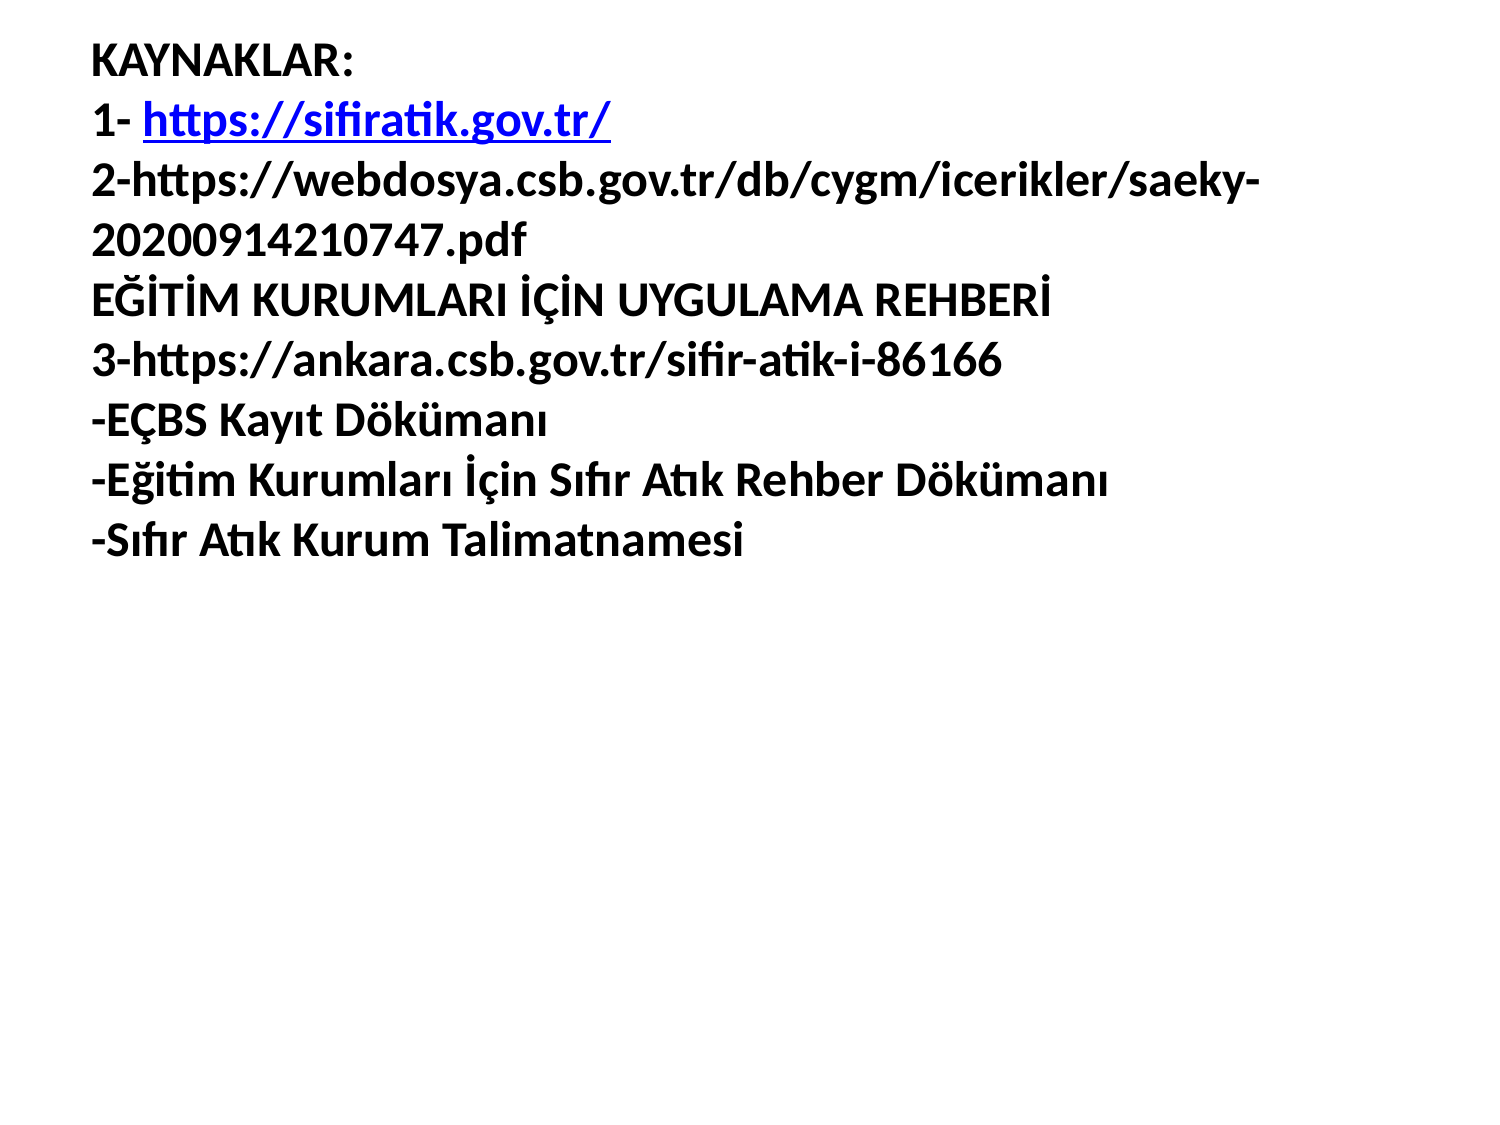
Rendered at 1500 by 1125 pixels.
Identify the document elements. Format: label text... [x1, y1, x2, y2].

text_box KAYNAKLAR: 1- https://sifiratik.gov.tr/ 2-https://webdosya.csb.gov.tr/db/cygm/icerikler/saeky-20200914210747.pdf EĞİTİM KURUMLARI İÇİN UYGULAMA REHBERİ 3-https://ankara.csb.gov.tr/sifir-atik-i-86166 -EÇBS Kayıt Dökümanı -Eğitim Kurumları İçin Sıfır Atık Rehber Dökümanı -Sıfır Atık Kurum Talimatnamesi [76, 19, 1306, 619]
